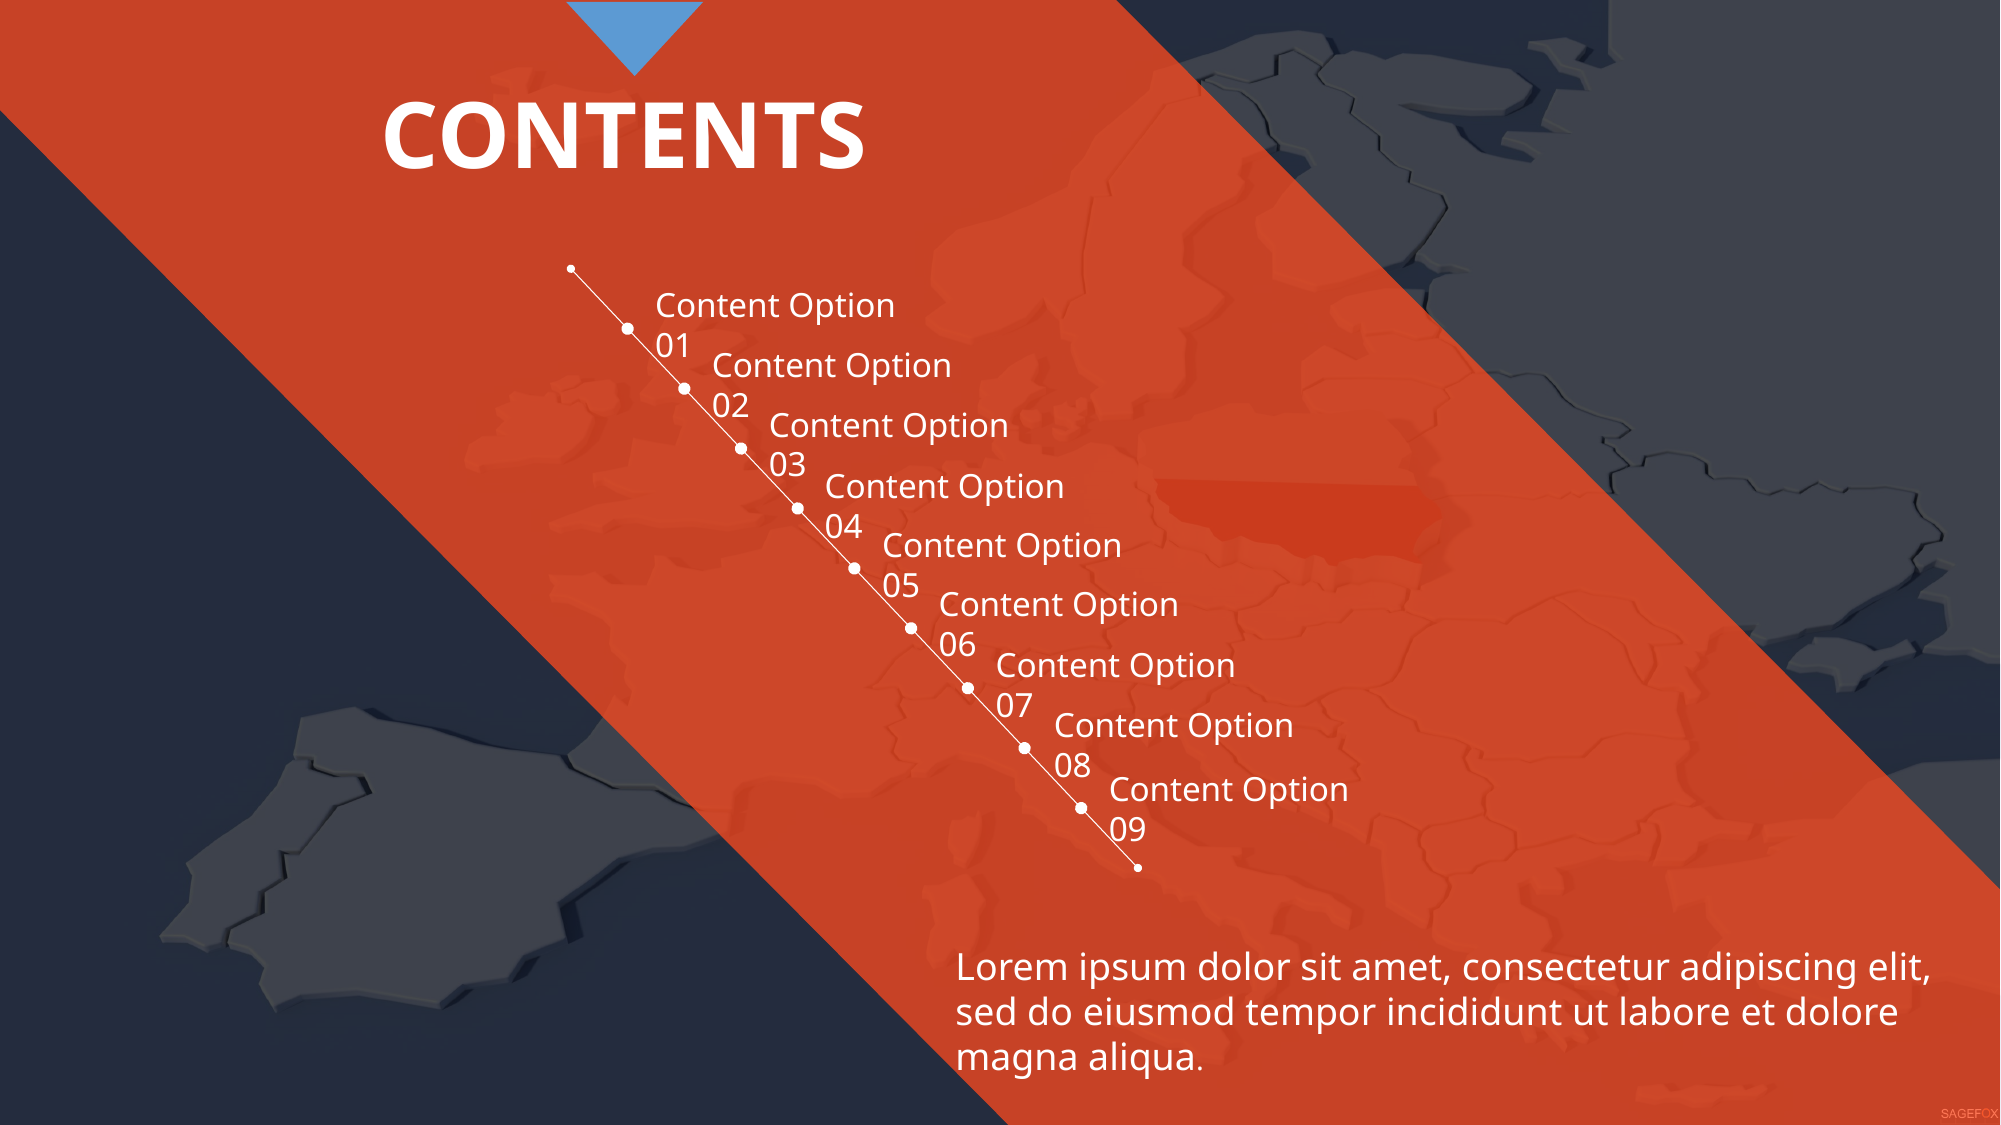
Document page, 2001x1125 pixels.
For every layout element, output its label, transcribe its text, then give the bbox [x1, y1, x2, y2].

text_box [967, 1085, 2000, 1125]
text_box Content Option 06 [924, 576, 1224, 671]
text_box Content Option 05 [867, 517, 1168, 612]
text_box Lorem ipsum dolor sit amet, consectetur adipiscing elit, sed do eiusmod tempor incididunt ut labore et dolore magna aliqua. [940, 935, 2000, 1085]
text_box Content Option 04 [809, 458, 1110, 553]
text_box [0, 0, 2000, 1058]
text_box [563, 0, 706, 78]
text_box CONTENTS [324, 69, 924, 194]
text_box Content Option 03 [753, 396, 1054, 491]
text_box Content Option 09 [1093, 761, 1394, 856]
text_box Content Option 02 [697, 336, 998, 432]
text_box Content Option 07 [980, 636, 1281, 732]
text_box Content Option 01 [640, 277, 941, 372]
text_box Content Option 08 [1038, 696, 1339, 792]
